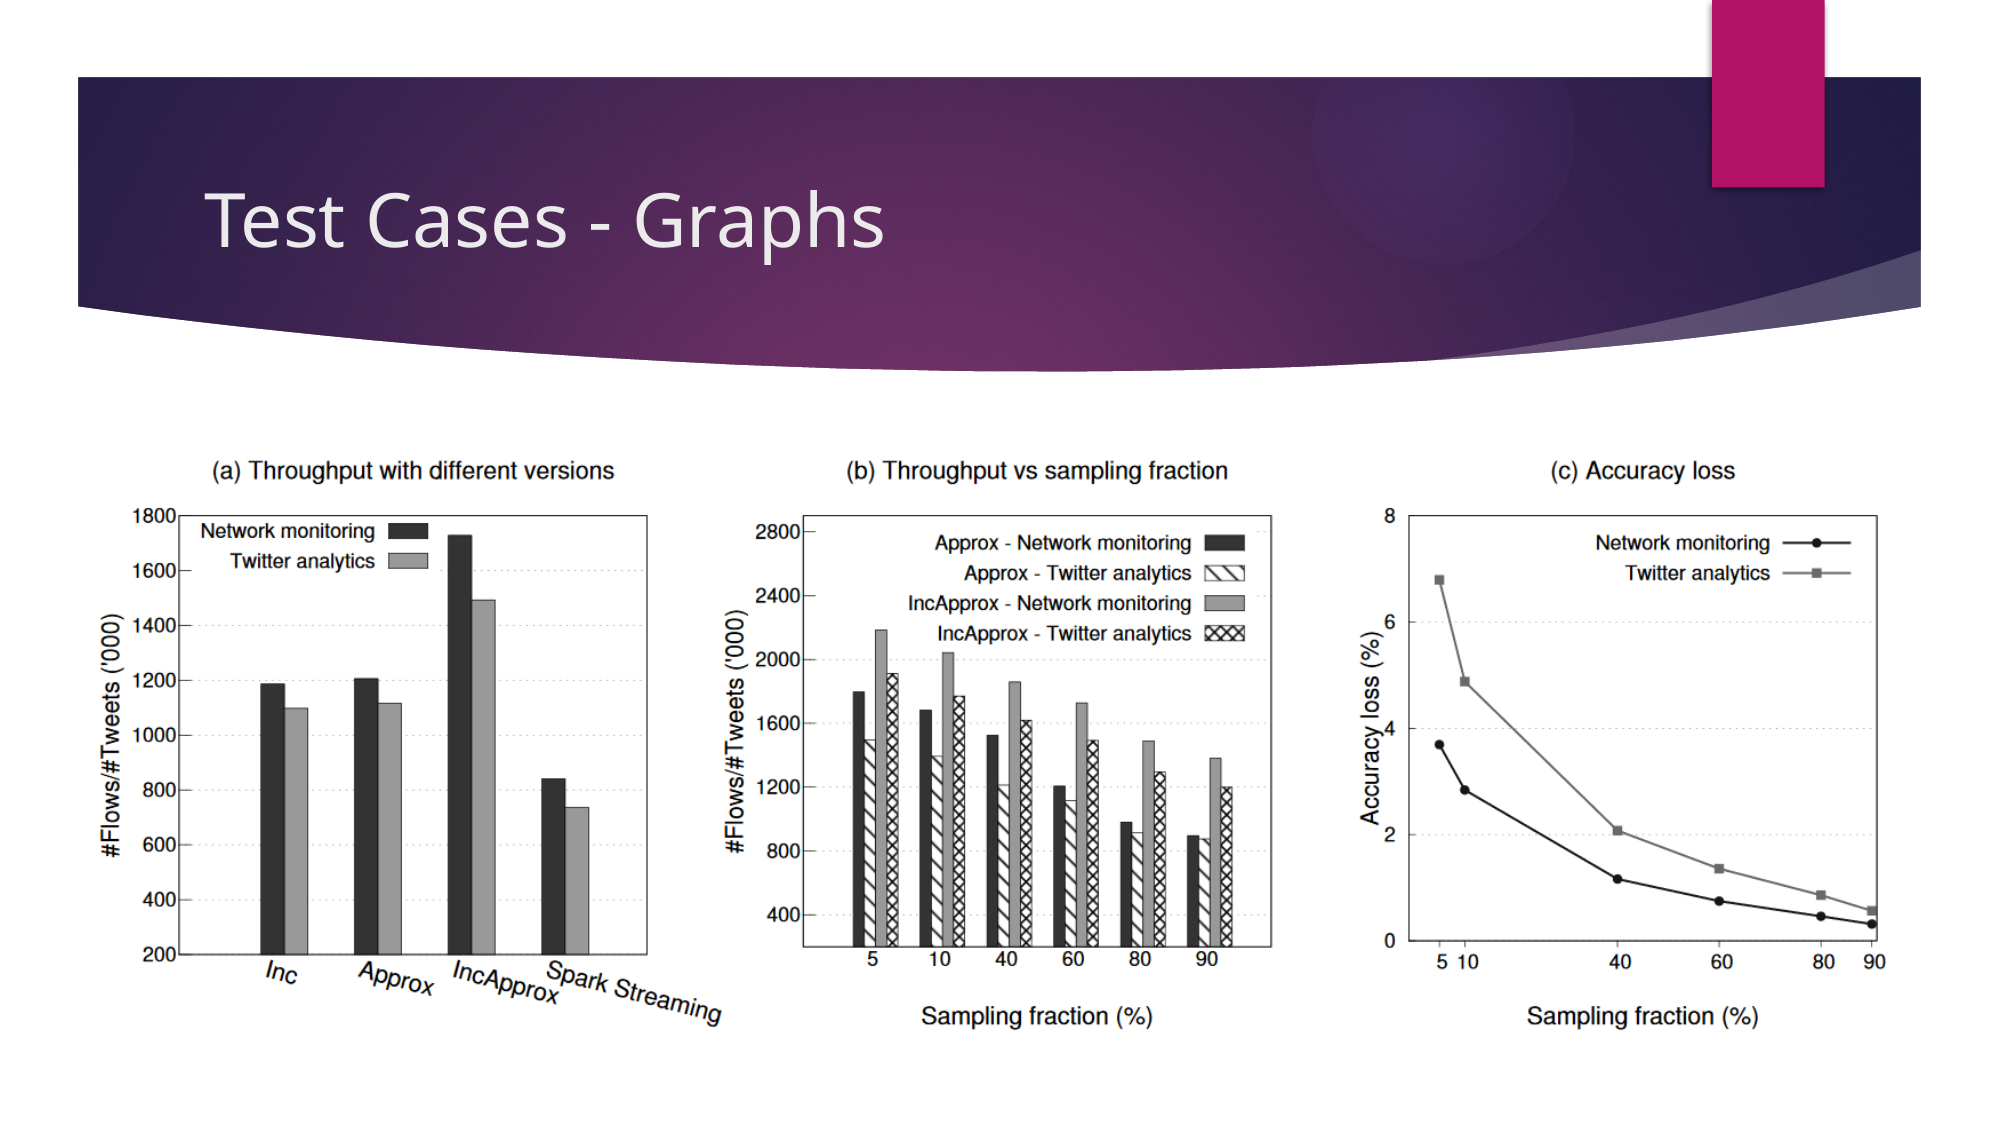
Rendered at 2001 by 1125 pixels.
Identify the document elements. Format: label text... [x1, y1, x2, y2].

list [89, 434, 1910, 1037]
title Test Cases - Graphs [189, 159, 1627, 276]
